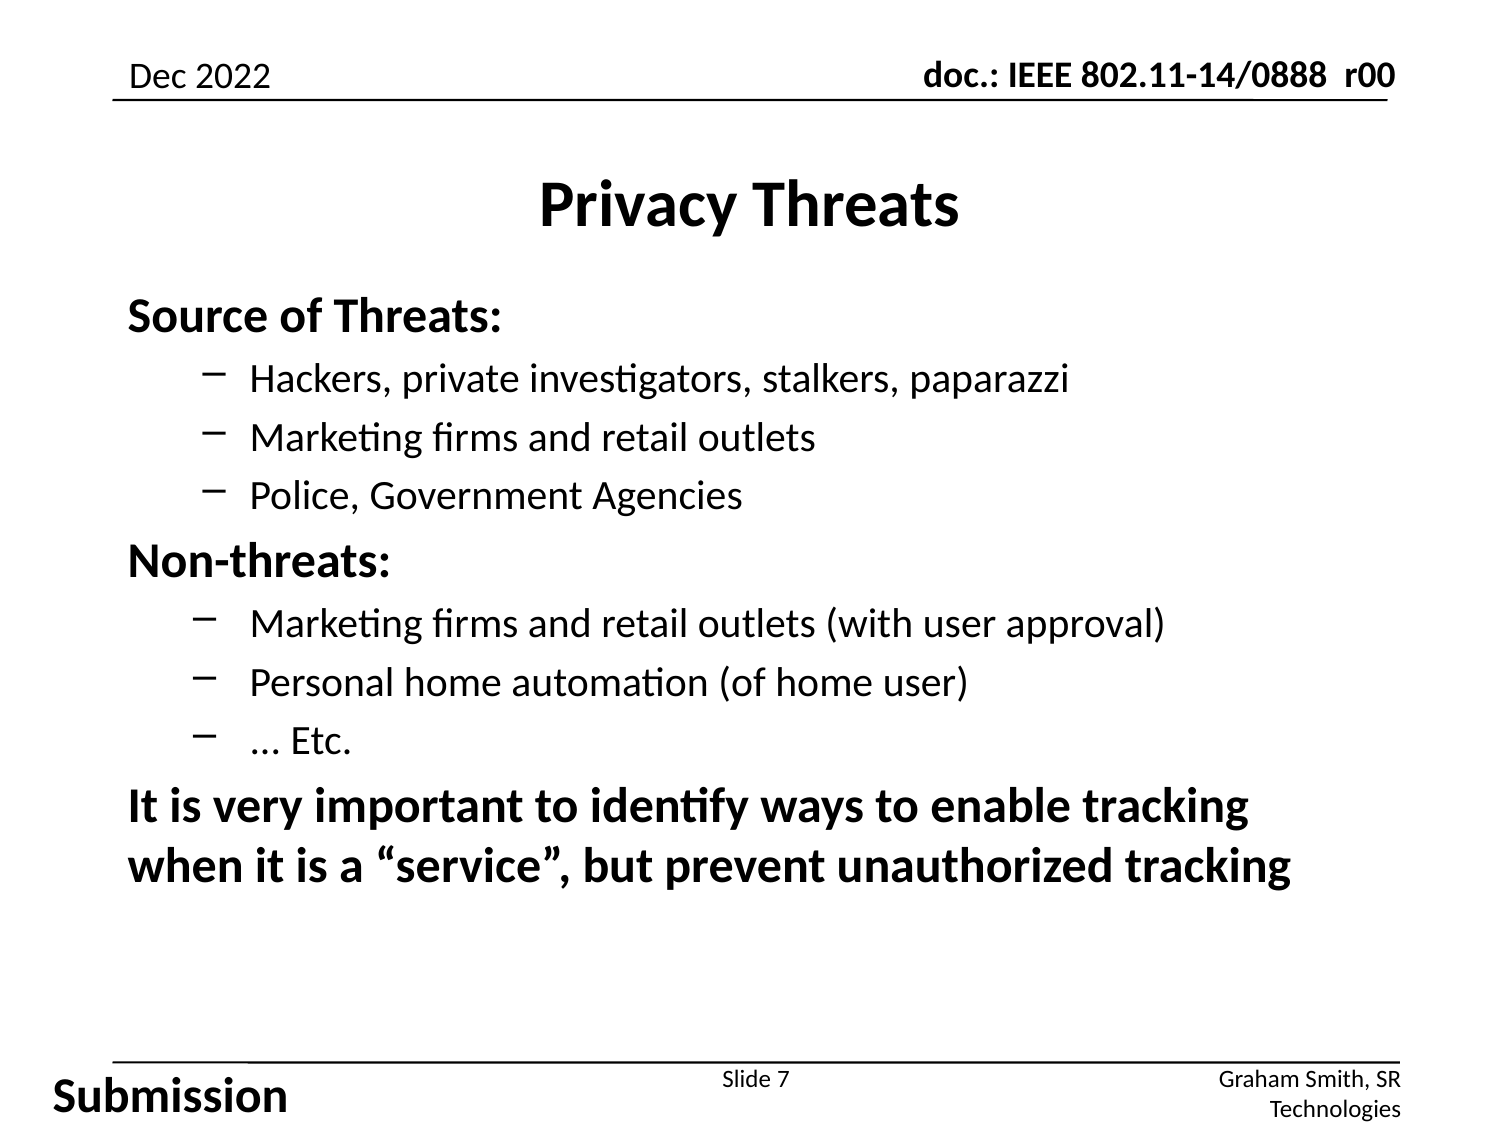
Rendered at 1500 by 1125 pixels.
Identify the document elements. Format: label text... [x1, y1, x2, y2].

list Source of Threats: Hackers, private investigators, stalkers, paparazzi Marketing firms and retail outlets Police, Government Agencies Non-threats: Marketing firms and retail outlets (with user approval) Personal home automation (of home user) ... Etc. It is very important to identify ways to enable tracking when it is a “service”, but prevent unauthorized tracking [112, 274, 1388, 1001]
title Privacy Threats [112, 112, 1388, 274]
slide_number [114, 43, 463, 111]
footer Graham Smith, SR Technologies [1171, 1061, 1402, 1093]
slide_number Slide 7 [713, 1061, 799, 1093]
